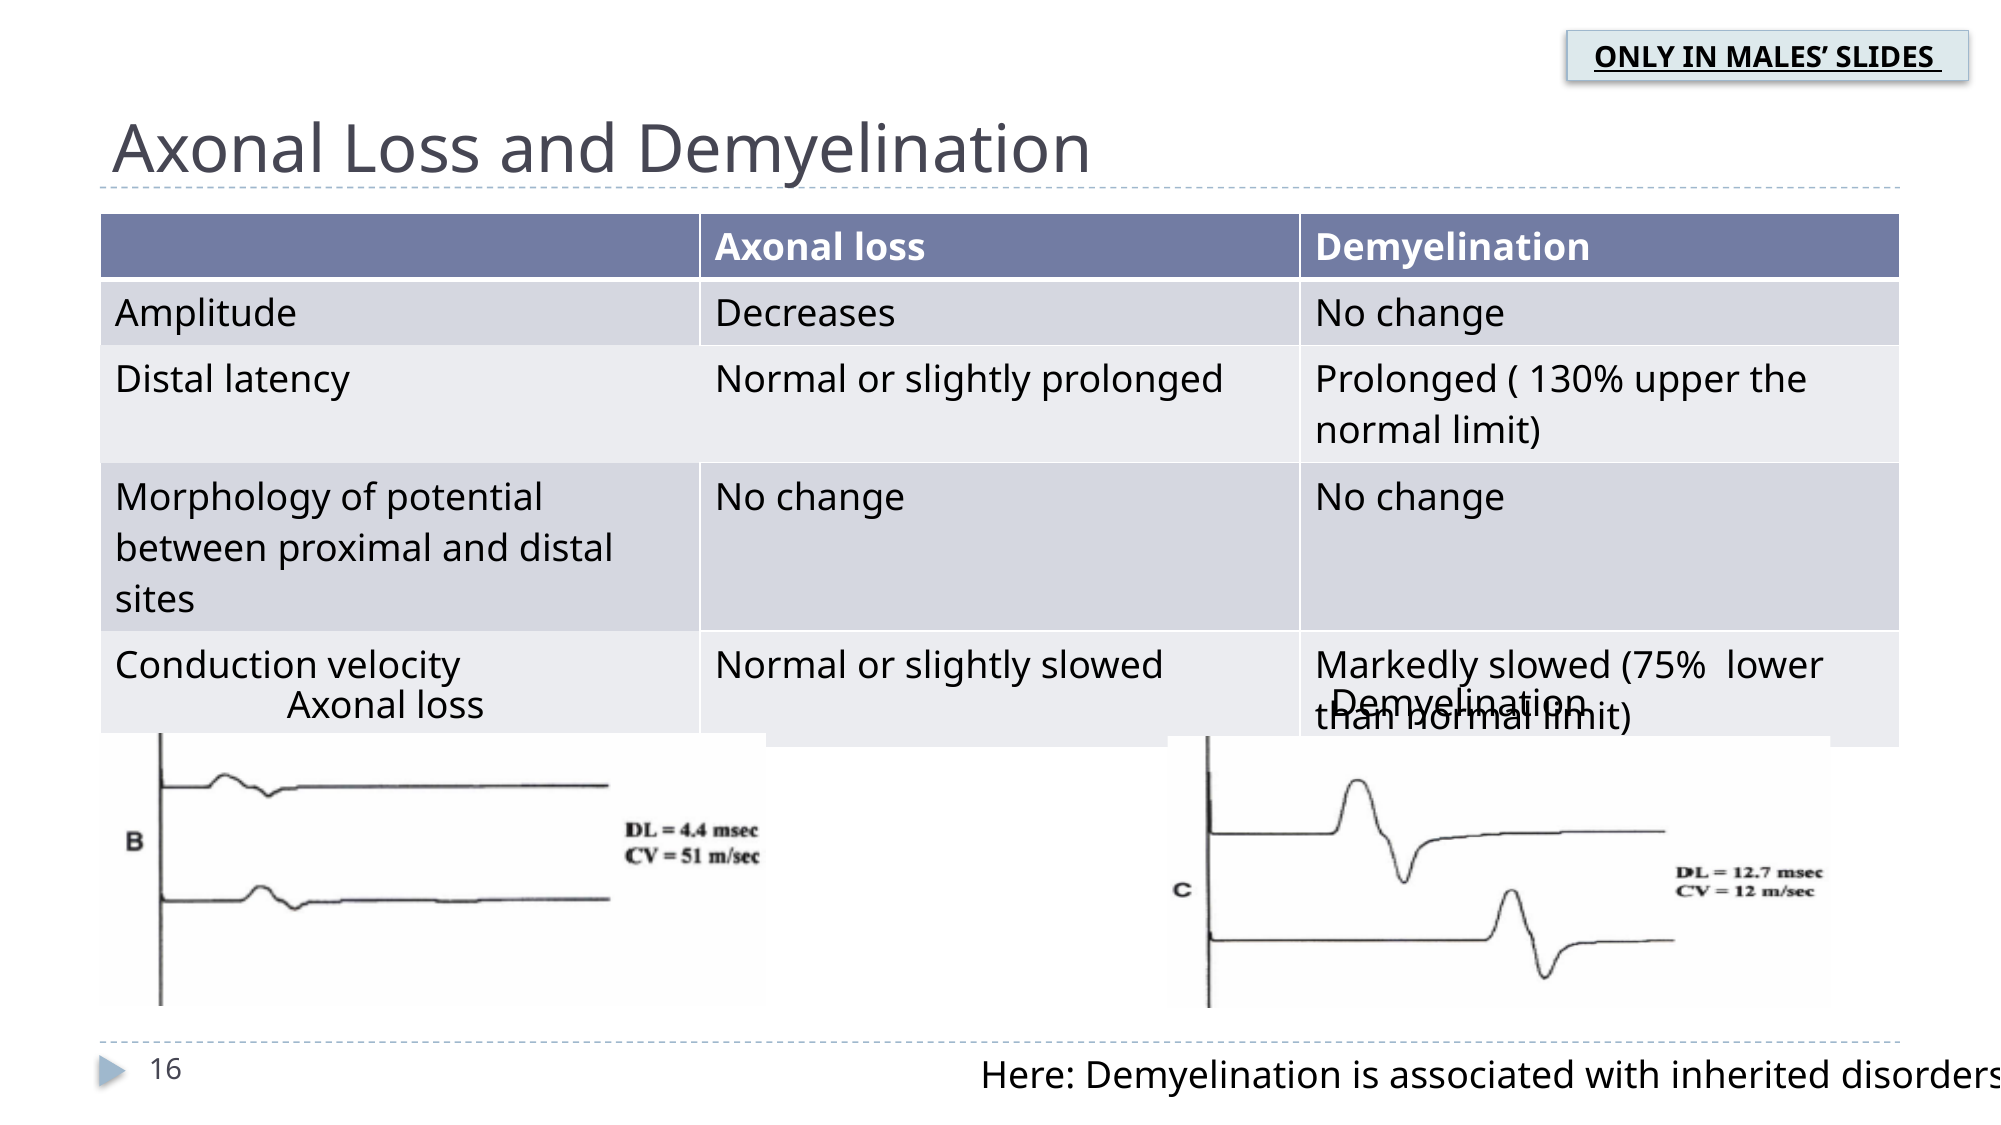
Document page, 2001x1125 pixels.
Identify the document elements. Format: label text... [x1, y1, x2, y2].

text_box ONLY IN MALES’ SLIDES [1566, 30, 1969, 81]
table_header Axonal loss [701, 214, 1299, 277]
table_cell Distal latency [100, 345, 700, 463]
table_header Demyelination [1301, 214, 1899, 277]
slide_number 16 [133, 1042, 568, 1103]
table_cell Markedly slowed (75% lower than normal limit) [1301, 632, 1899, 747]
picture [1167, 736, 1831, 1008]
title Axonal Loss and Demyelination [97, 30, 1898, 194]
table_cell No change [1301, 463, 1899, 630]
text_box Here: Demyelination is associated with inherited disorders [965, 1043, 2000, 1104]
table_cell Amplitude [101, 282, 699, 345]
table_cell No change [701, 463, 1299, 630]
table_cell Morphology of potential between proximal and distal sites [101, 463, 699, 631]
table_cell Normal or slightly prolonged [700, 346, 1299, 462]
text_box Demyelination [1315, 671, 1683, 732]
picture [99, 733, 766, 1006]
table_cell Normal or slightly slowed [701, 632, 1299, 747]
table_cell Conduction velocity [101, 631, 699, 732]
table_cell No change [1301, 282, 1899, 345]
text_box Axonal loss [272, 673, 568, 732]
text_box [99, 732, 764, 1004]
table_header [101, 214, 699, 277]
table_cell Decreases [701, 282, 1299, 345]
table_cell Prolonged ( 130% upper the normal limit) [1301, 346, 1899, 462]
